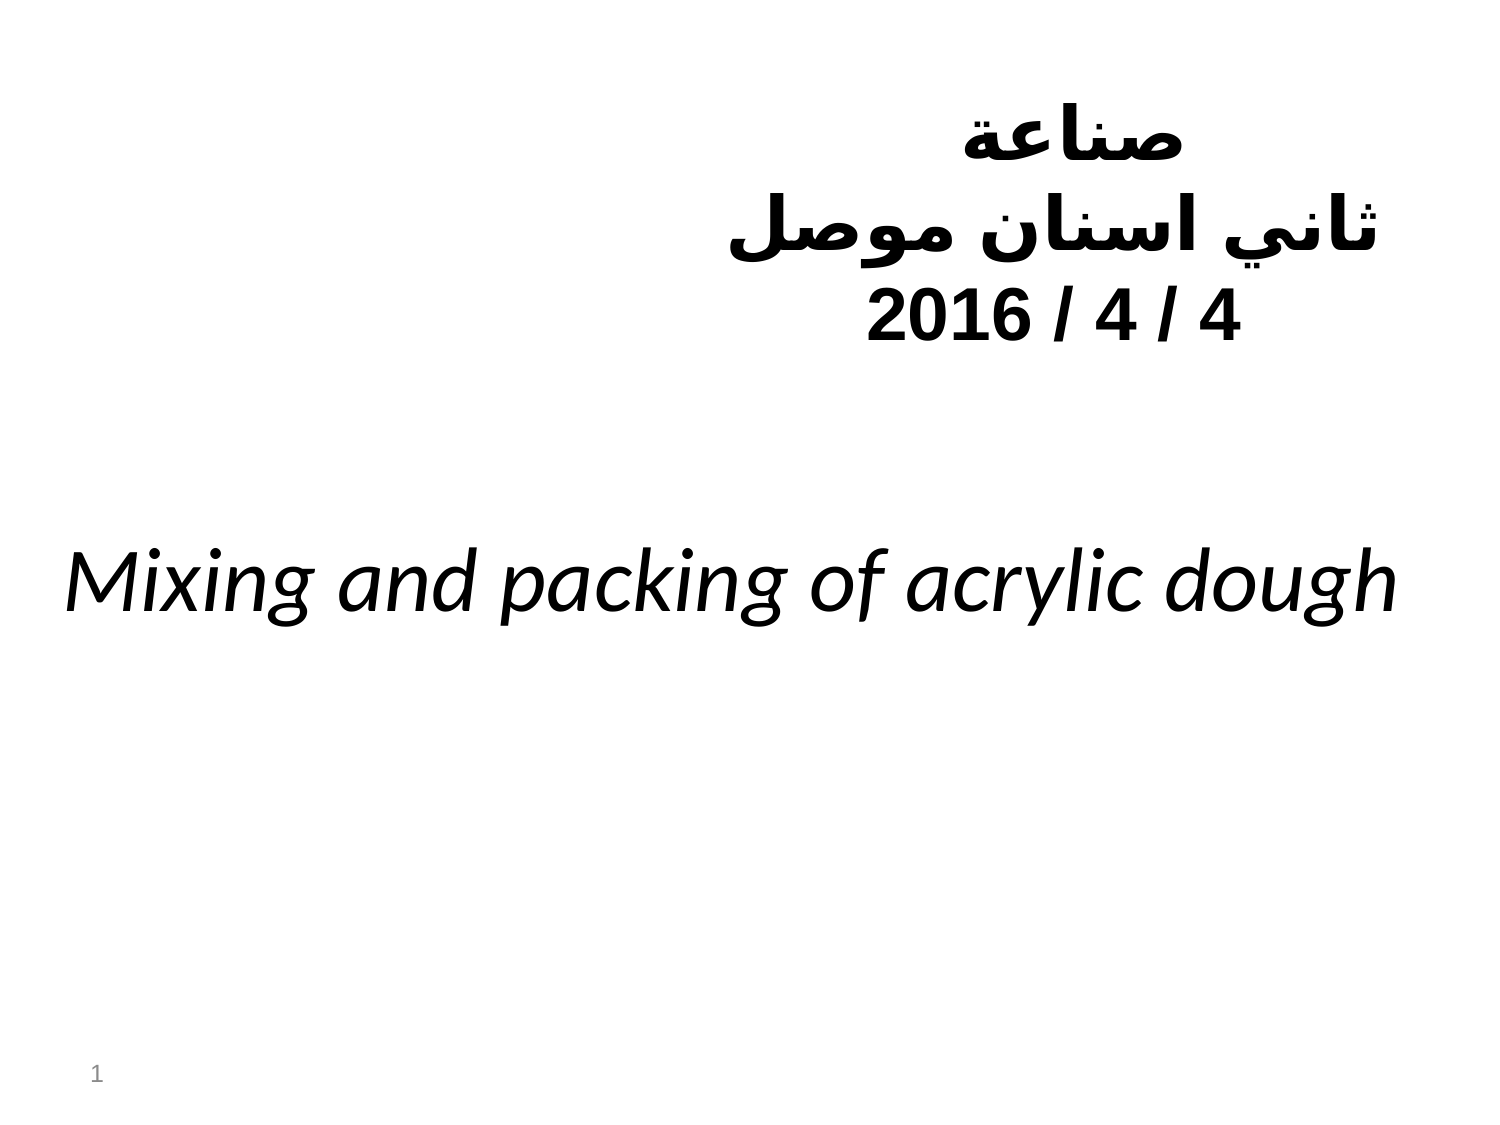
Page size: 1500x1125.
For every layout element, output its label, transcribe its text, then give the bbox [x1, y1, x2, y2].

slide_number 1 [75, 1042, 425, 1103]
text_box صناعة ثاني اسنان موصل 4 / 4 / 2016 [690, 78, 1416, 363]
title Mixing and packing of acrylic dough [29, 420, 1436, 728]
